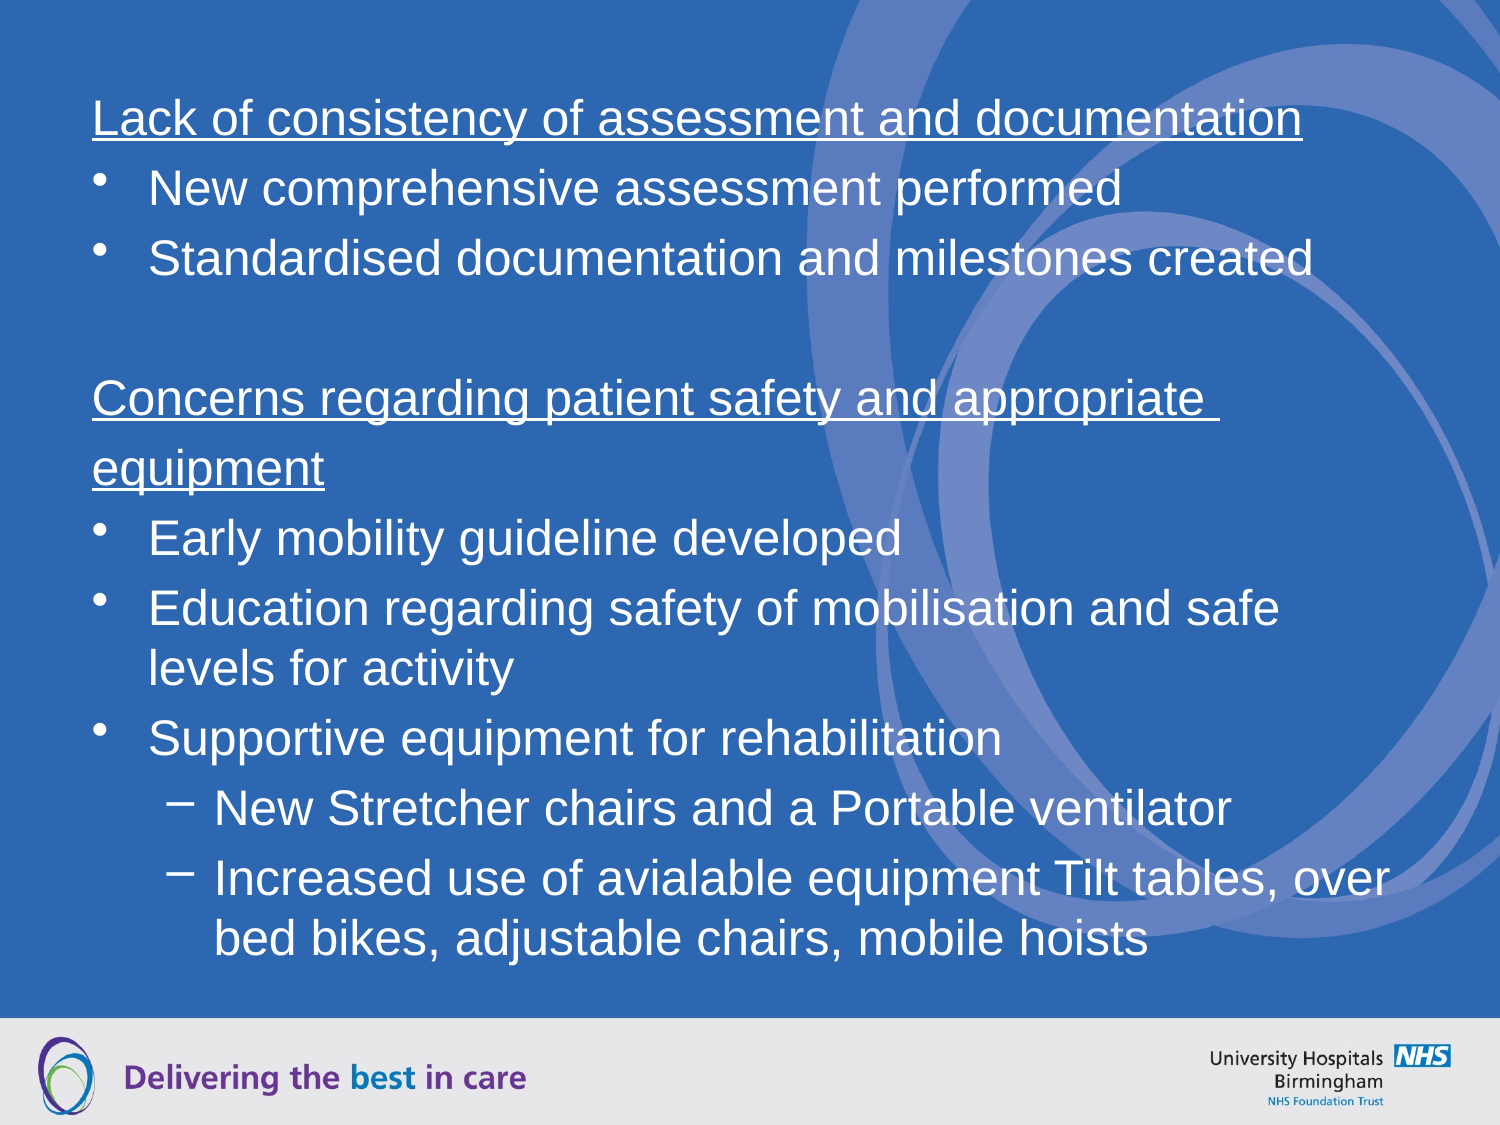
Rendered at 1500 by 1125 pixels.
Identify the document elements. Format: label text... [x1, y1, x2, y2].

list Lack of consistency of assessment and documentation New comprehensive assessment performed Standardised documentation and milestones created Concerns regarding patient safety and appropriate equipment Early mobility guideline developed Education regarding safety of mobilisation and safe levels for activity Supportive equipment for rehabilitation New Stretcher chairs and a Portable ventilator Increased use of avialable equipment Tilt tables, over bed bikes, adjustable chairs, mobile hoists [76, 77, 1427, 821]
picture [0, 0, 1500, 1125]
